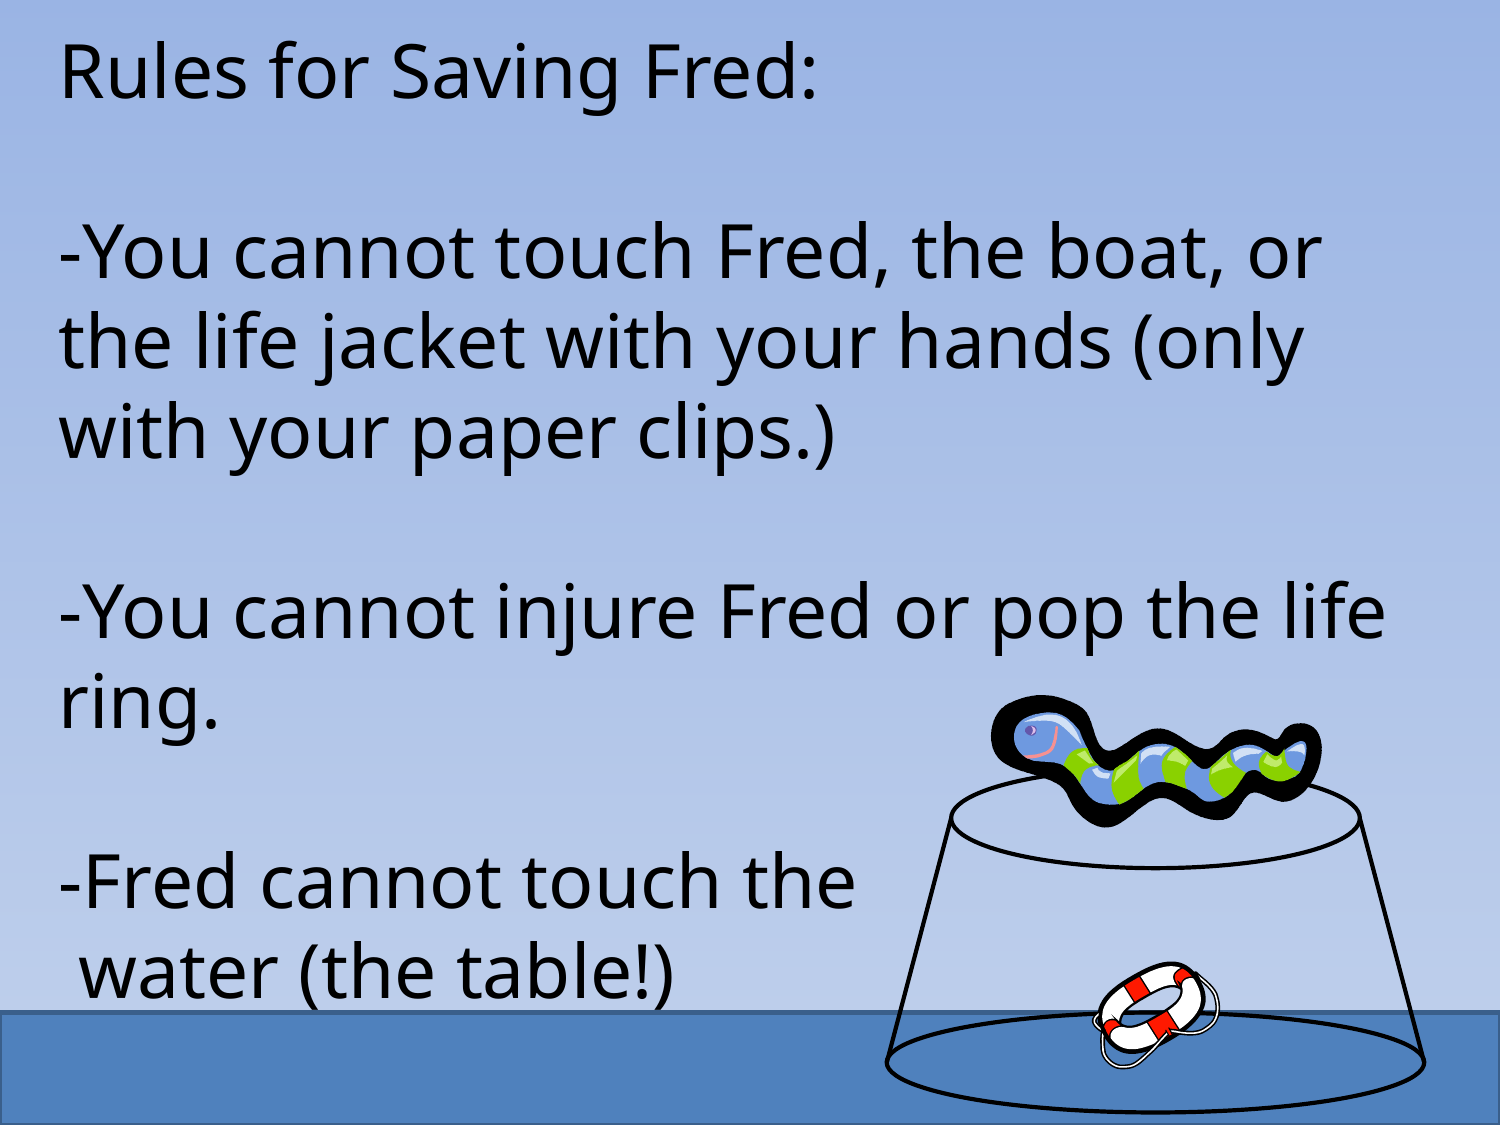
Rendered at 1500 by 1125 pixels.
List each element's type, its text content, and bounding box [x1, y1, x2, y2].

picture [985, 699, 1325, 837]
text_box [0, 1010, 1500, 1125]
picture [1089, 958, 1222, 1071]
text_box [886, 767, 1425, 1113]
title Rules for Saving Fred: -You cannot touch Fred, the boat, or the life jacket with your hands (only with your paper clips.) -You cannot injure Fred or pop the life ring. -Fred cannot touch the water (the table!) [43, 24, 1457, 1013]
